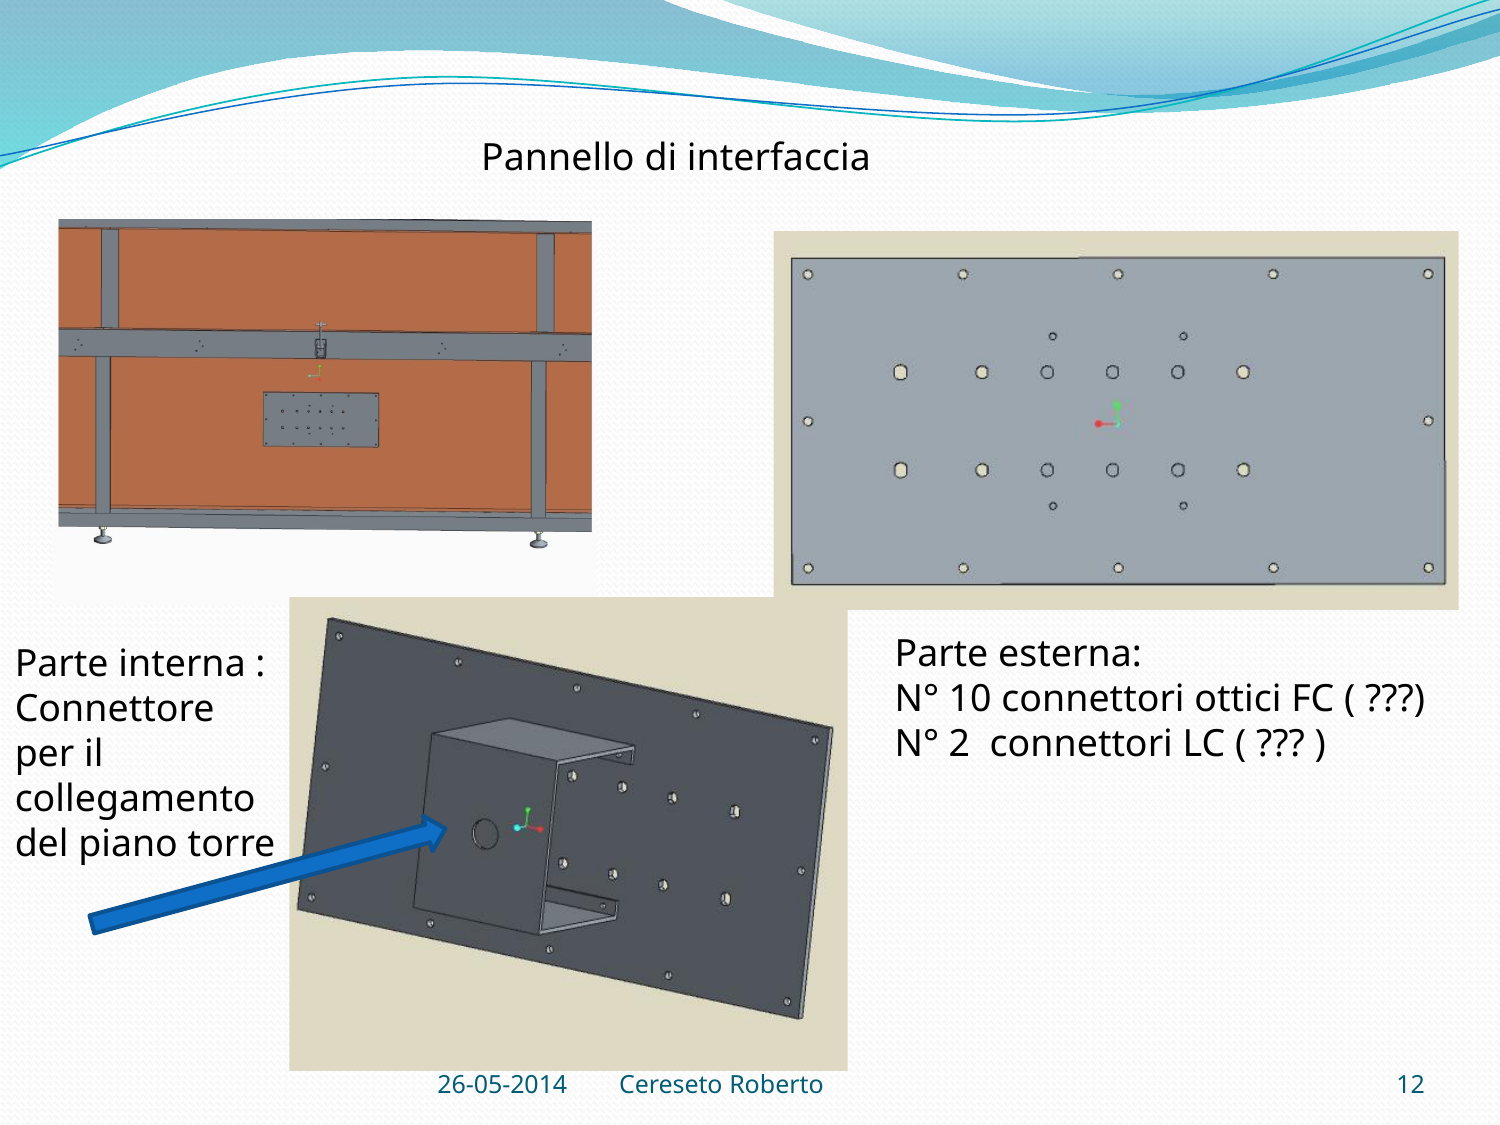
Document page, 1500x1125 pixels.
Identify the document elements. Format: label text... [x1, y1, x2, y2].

text_box Parte esterna: N° 10 connettori ottici FC ( ???) N° 2 connettori LC ( ??? ) [879, 621, 1483, 772]
text_box Pannello di interfaccia [466, 125, 1105, 186]
text_box [87, 861, 282, 936]
slide_number 12 [1299, 1042, 1425, 1103]
picture [52, 219, 1459, 1071]
text_box Parte interna : Connettore per il collegamento del piano torre [0, 586, 282, 871]
footer 26-05-2014 Cereseto Roberto [437, 1042, 988, 1103]
